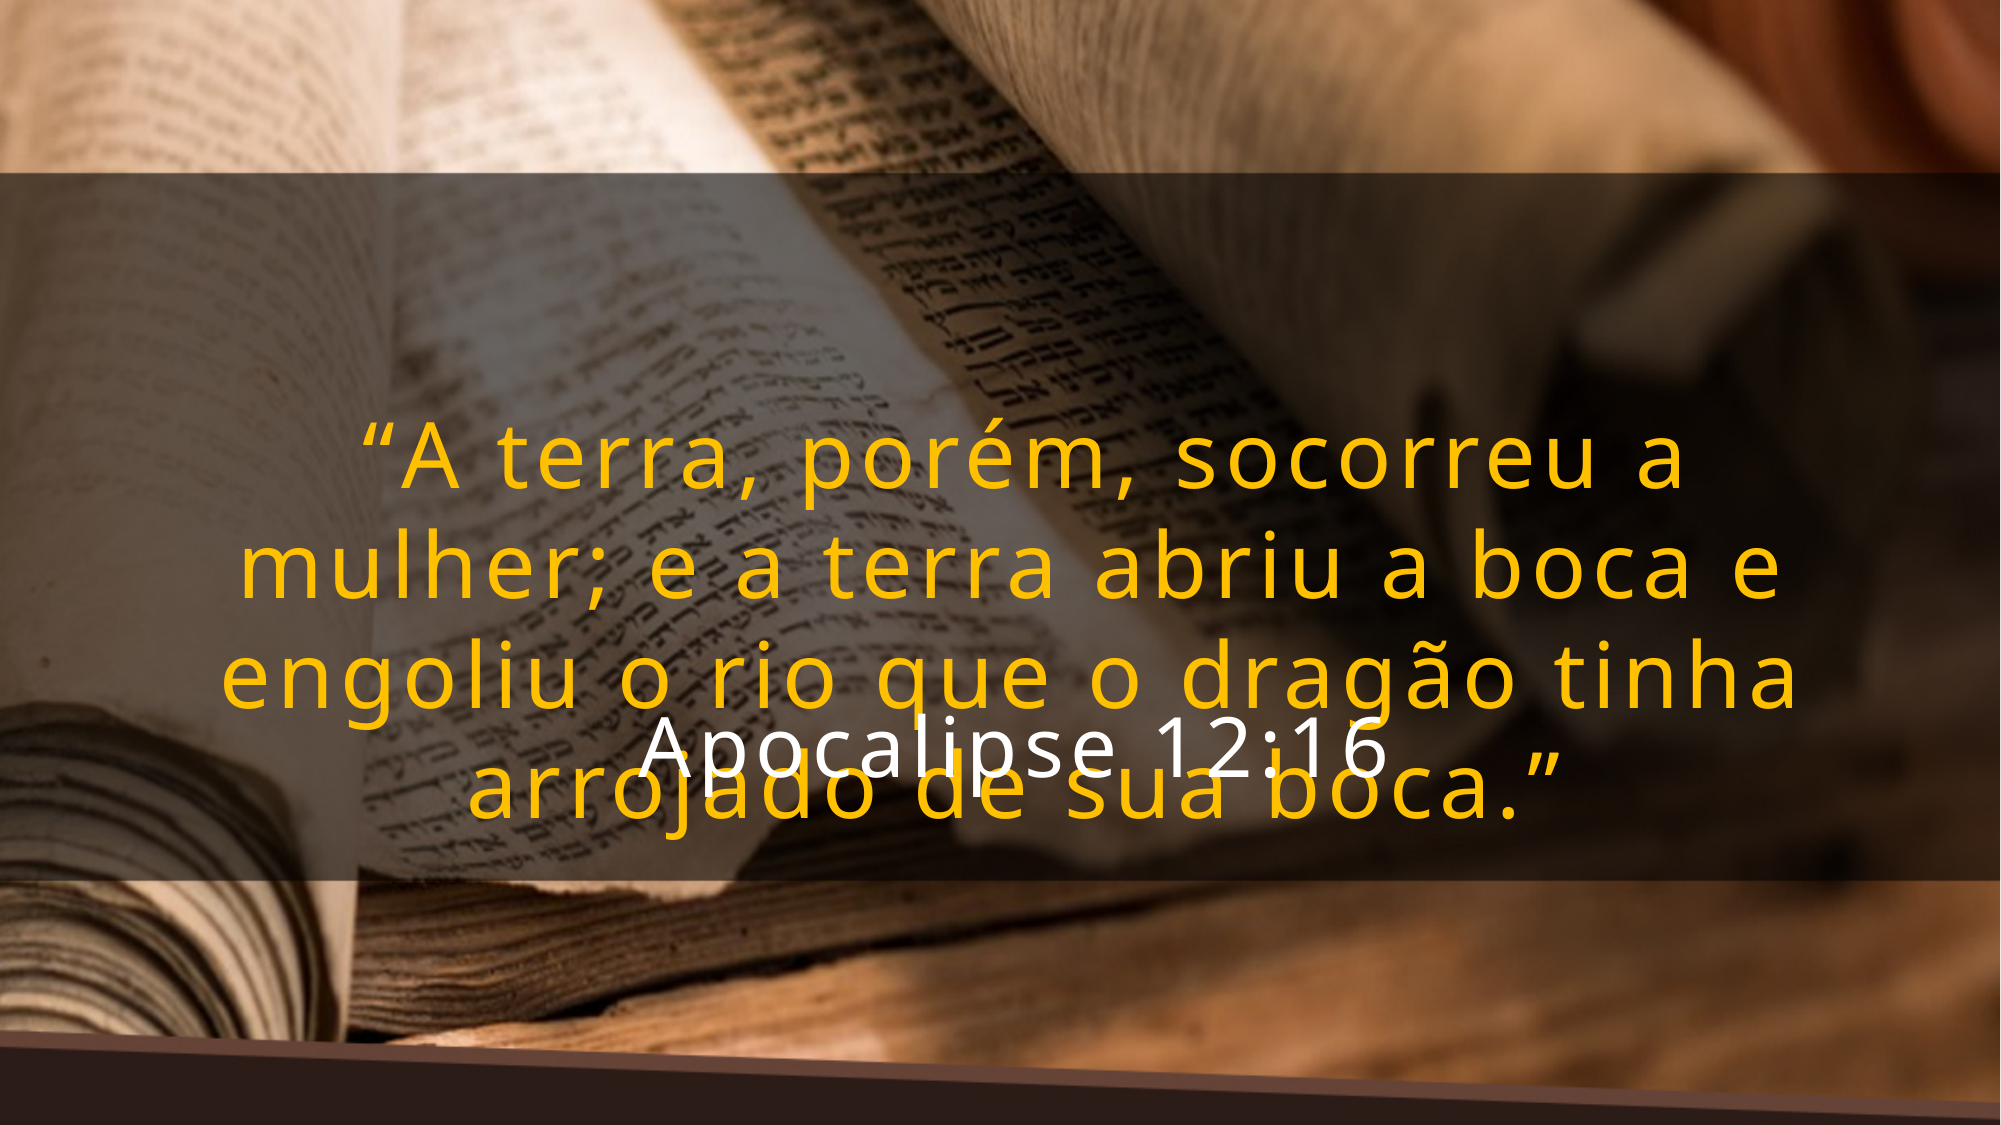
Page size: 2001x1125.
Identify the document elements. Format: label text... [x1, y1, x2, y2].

text_box “A terra, porém, socorreu a mulher; e a terra abriu a boca e engoliu o rio que o dragão tinha arrojado de sua boca.” [132, 389, 1897, 845]
picture [0, 0, 2001, 1125]
text_box Apocalipse 12:16 [604, 686, 1425, 802]
